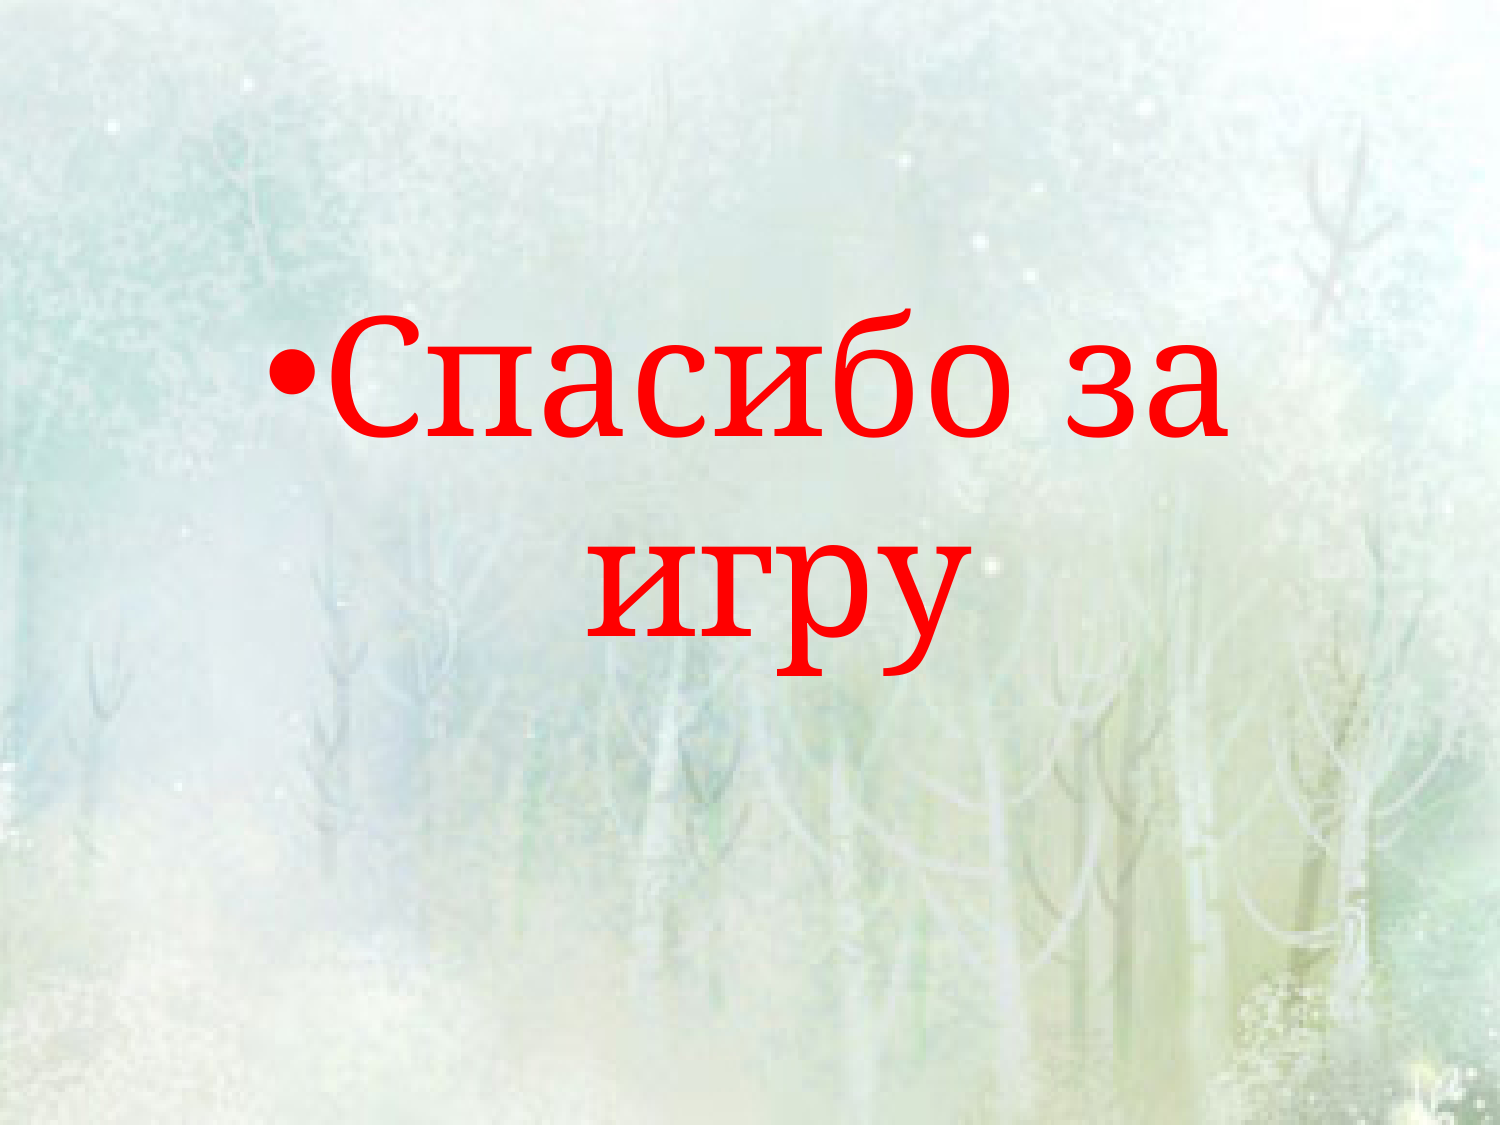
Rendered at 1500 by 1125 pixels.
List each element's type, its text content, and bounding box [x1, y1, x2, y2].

picture [0, 0, 1500, 1125]
list Спасибо за игру [75, 262, 1425, 1005]
